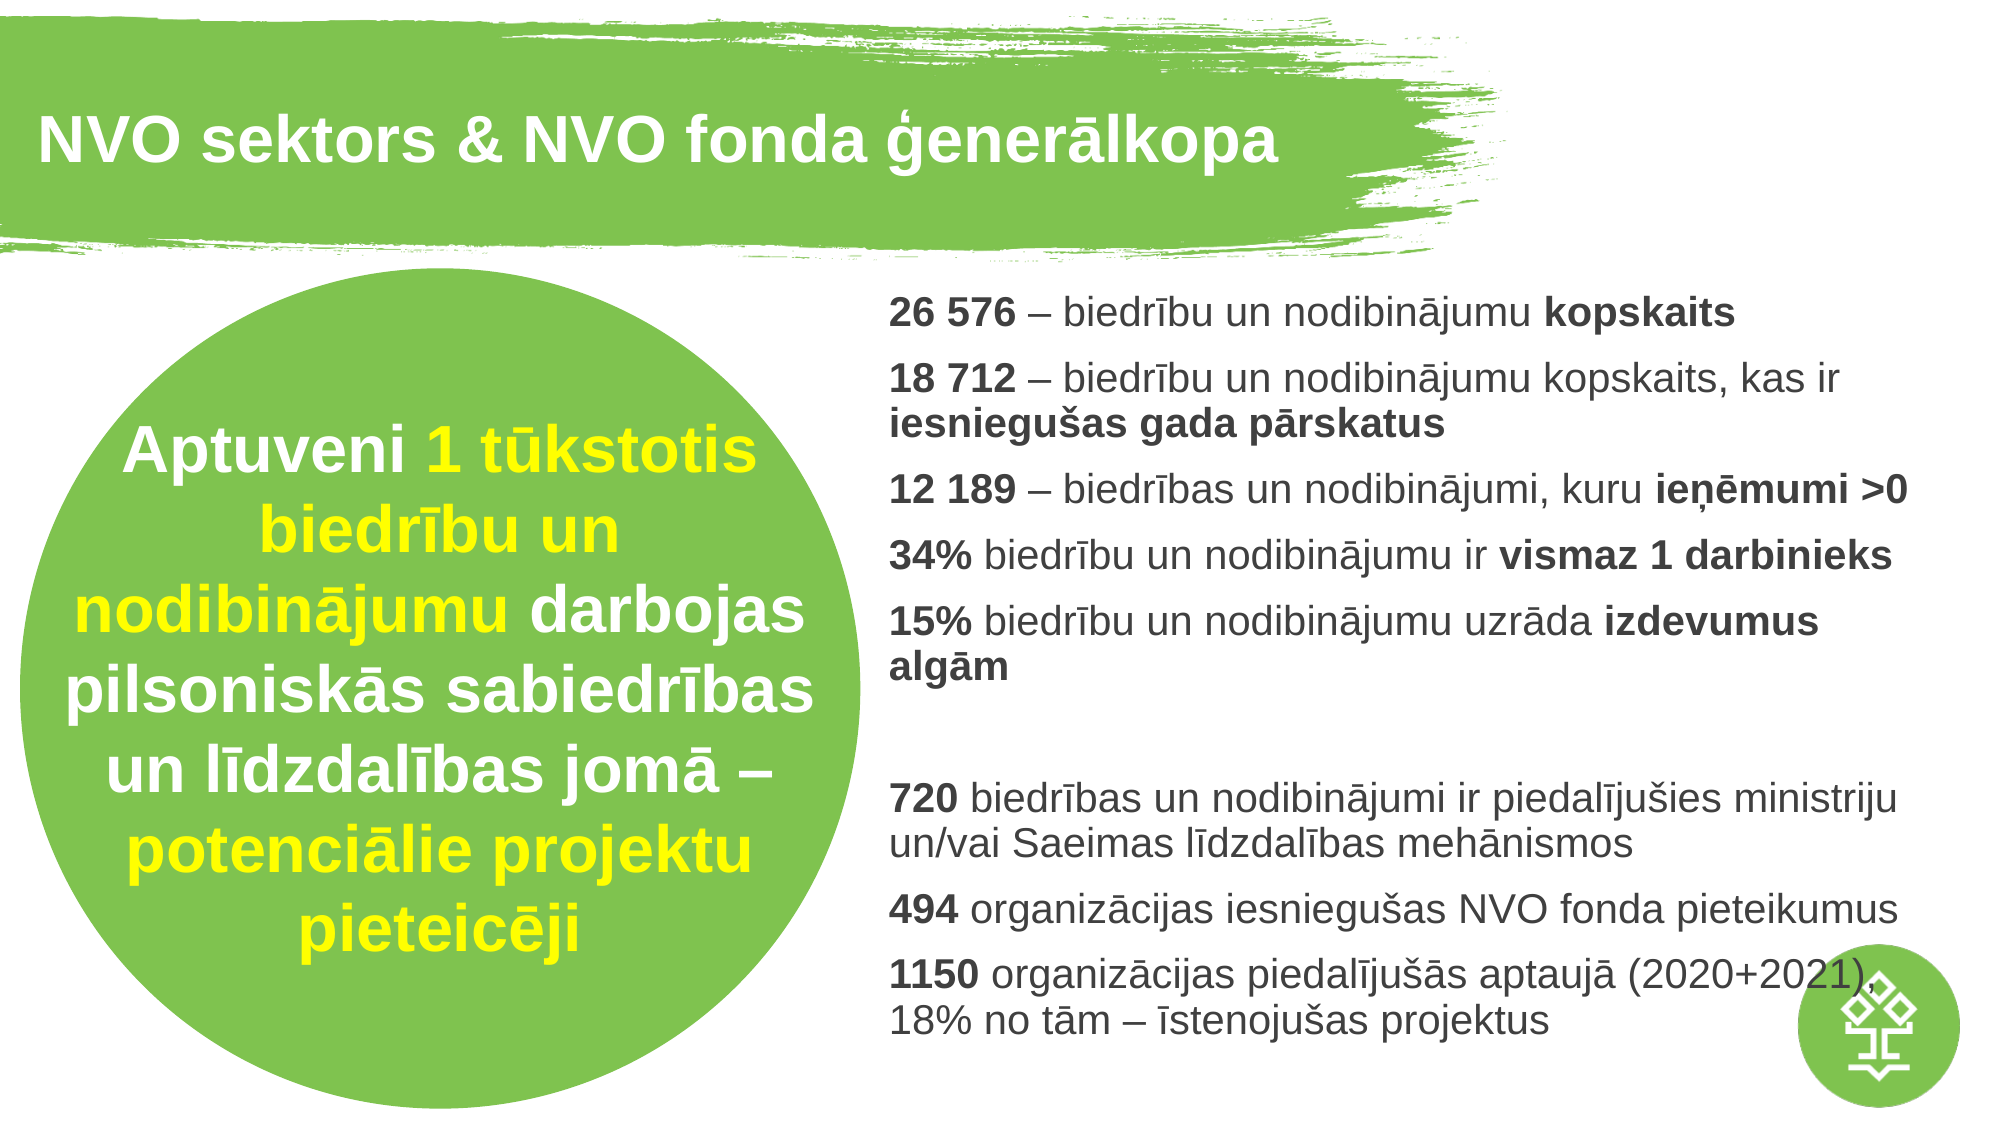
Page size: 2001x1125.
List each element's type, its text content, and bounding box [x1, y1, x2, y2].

title NVO sektors & NVO fonda ģenerālkopa [22, 32, 1725, 250]
text_box Aptuveni 1 tūkstotis biedrību un nodibinājumu darbojas pilsoniskās sabiedrības un līdzdalības jomā – potenciālie projektu pieteicēji [21, 398, 859, 973]
picture [1736, 925, 2000, 1125]
text_box [129, 973, 751, 1110]
text_box [135, 267, 746, 398]
list 26 576 – biedrību un nodibinājumu kopskaits 18 712 – biedrību un nodibinājumu kopskaits, kas ir iesniegušas gada pārskatus 12 189 – biedrības un nodibinājumi, kuru ieņēmumi >0 34% biedrību un nodibinājumu ir vismaz 1 darbinieks 15% biedrību un nodibinājumu uzrāda izdevumus algām 720 biedrības un nodibinājumi ir piedalījušies ministriju un/vai Saeimas līdzdalības mehānismos 494 organizācijas iesniegušas NVO fonda pieteikumus 1150 organizācijas piedalījušās aptaujā (2020+2021), 18% no tām – īstenojušas projektus [873, 283, 1960, 1109]
picture [0, 16, 2000, 278]
